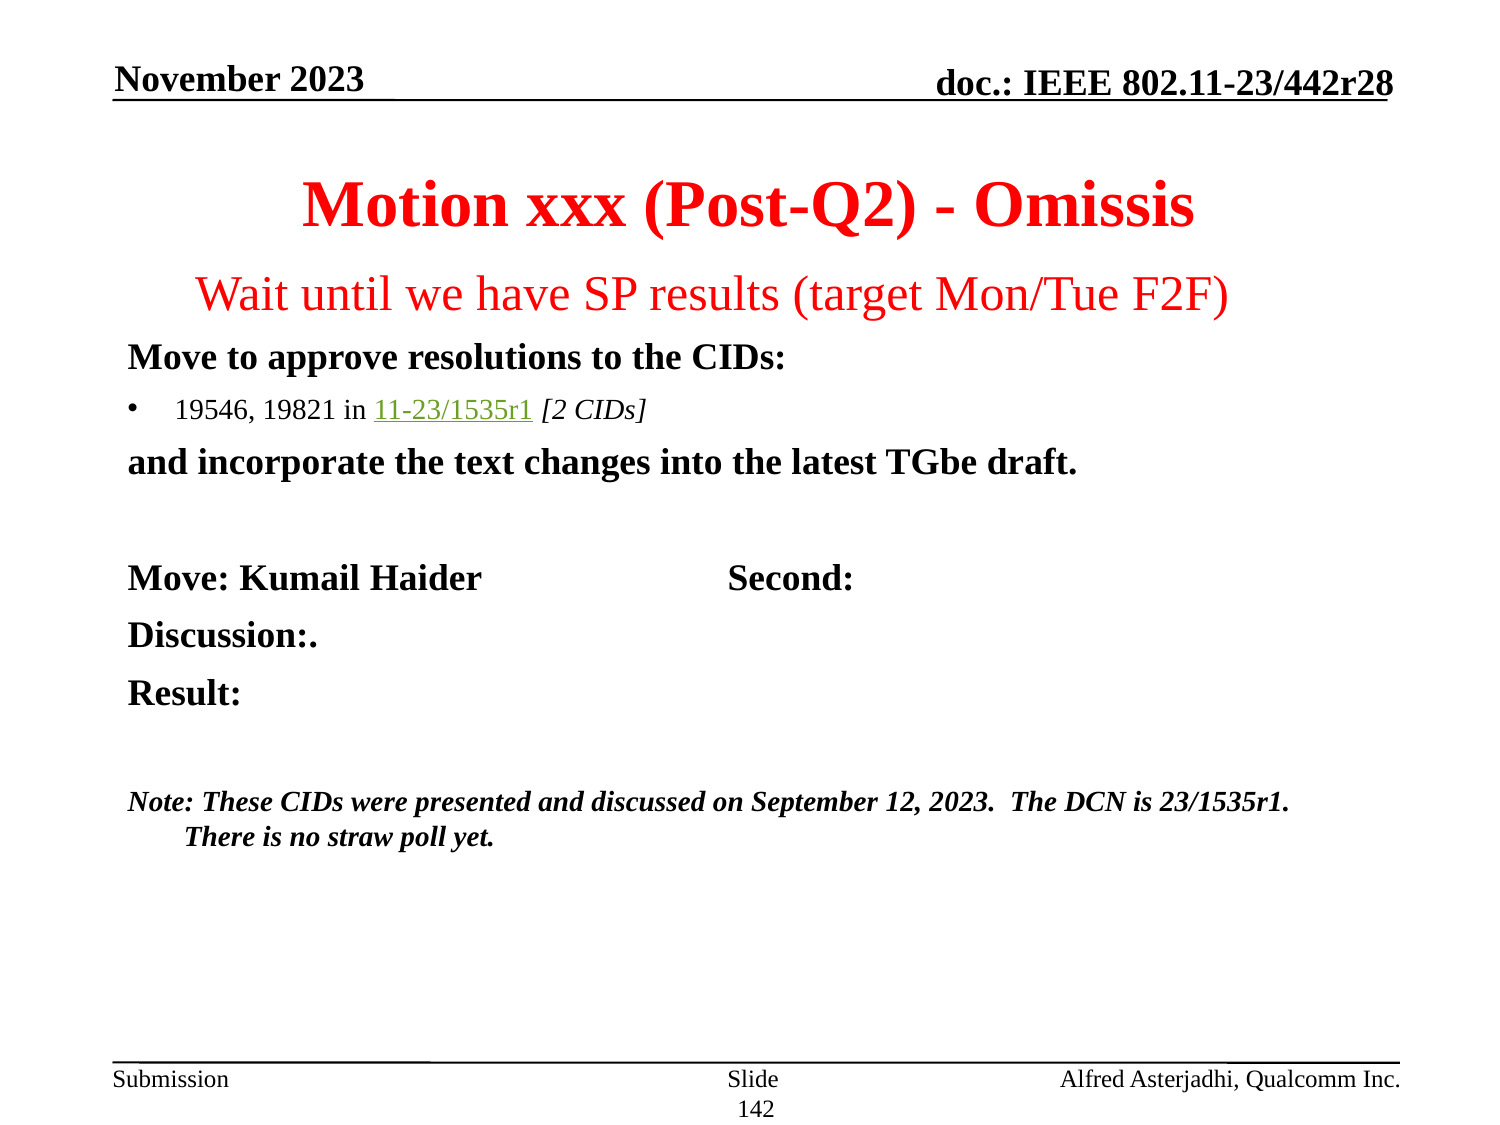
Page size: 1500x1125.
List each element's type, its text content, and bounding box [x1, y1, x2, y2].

slide_number Slide 142 [712, 1061, 800, 1123]
footer Alfred Asterjadhi, Qualcomm Inc. [878, 1061, 1402, 1093]
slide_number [114, 54, 423, 100]
title Motion xxx (Post-Q2) - Omissis [112, 112, 1388, 288]
list Move to approve resolutions to the CIDs: 19546, 19821 in 11-23/1535r1 [2 CIDs] and incorporate the text changes into the latest TGbe draft. Move: Kumail Haider Second: Discussion:. Result: Note: These CIDs were presented and discussed on September 12, 2023. The DCN is 23/1535r1. There is no straw poll yet. [112, 324, 1388, 1000]
text_box Wait until we have SP results (target Mon/Tue F2F) [180, 252, 1245, 328]
